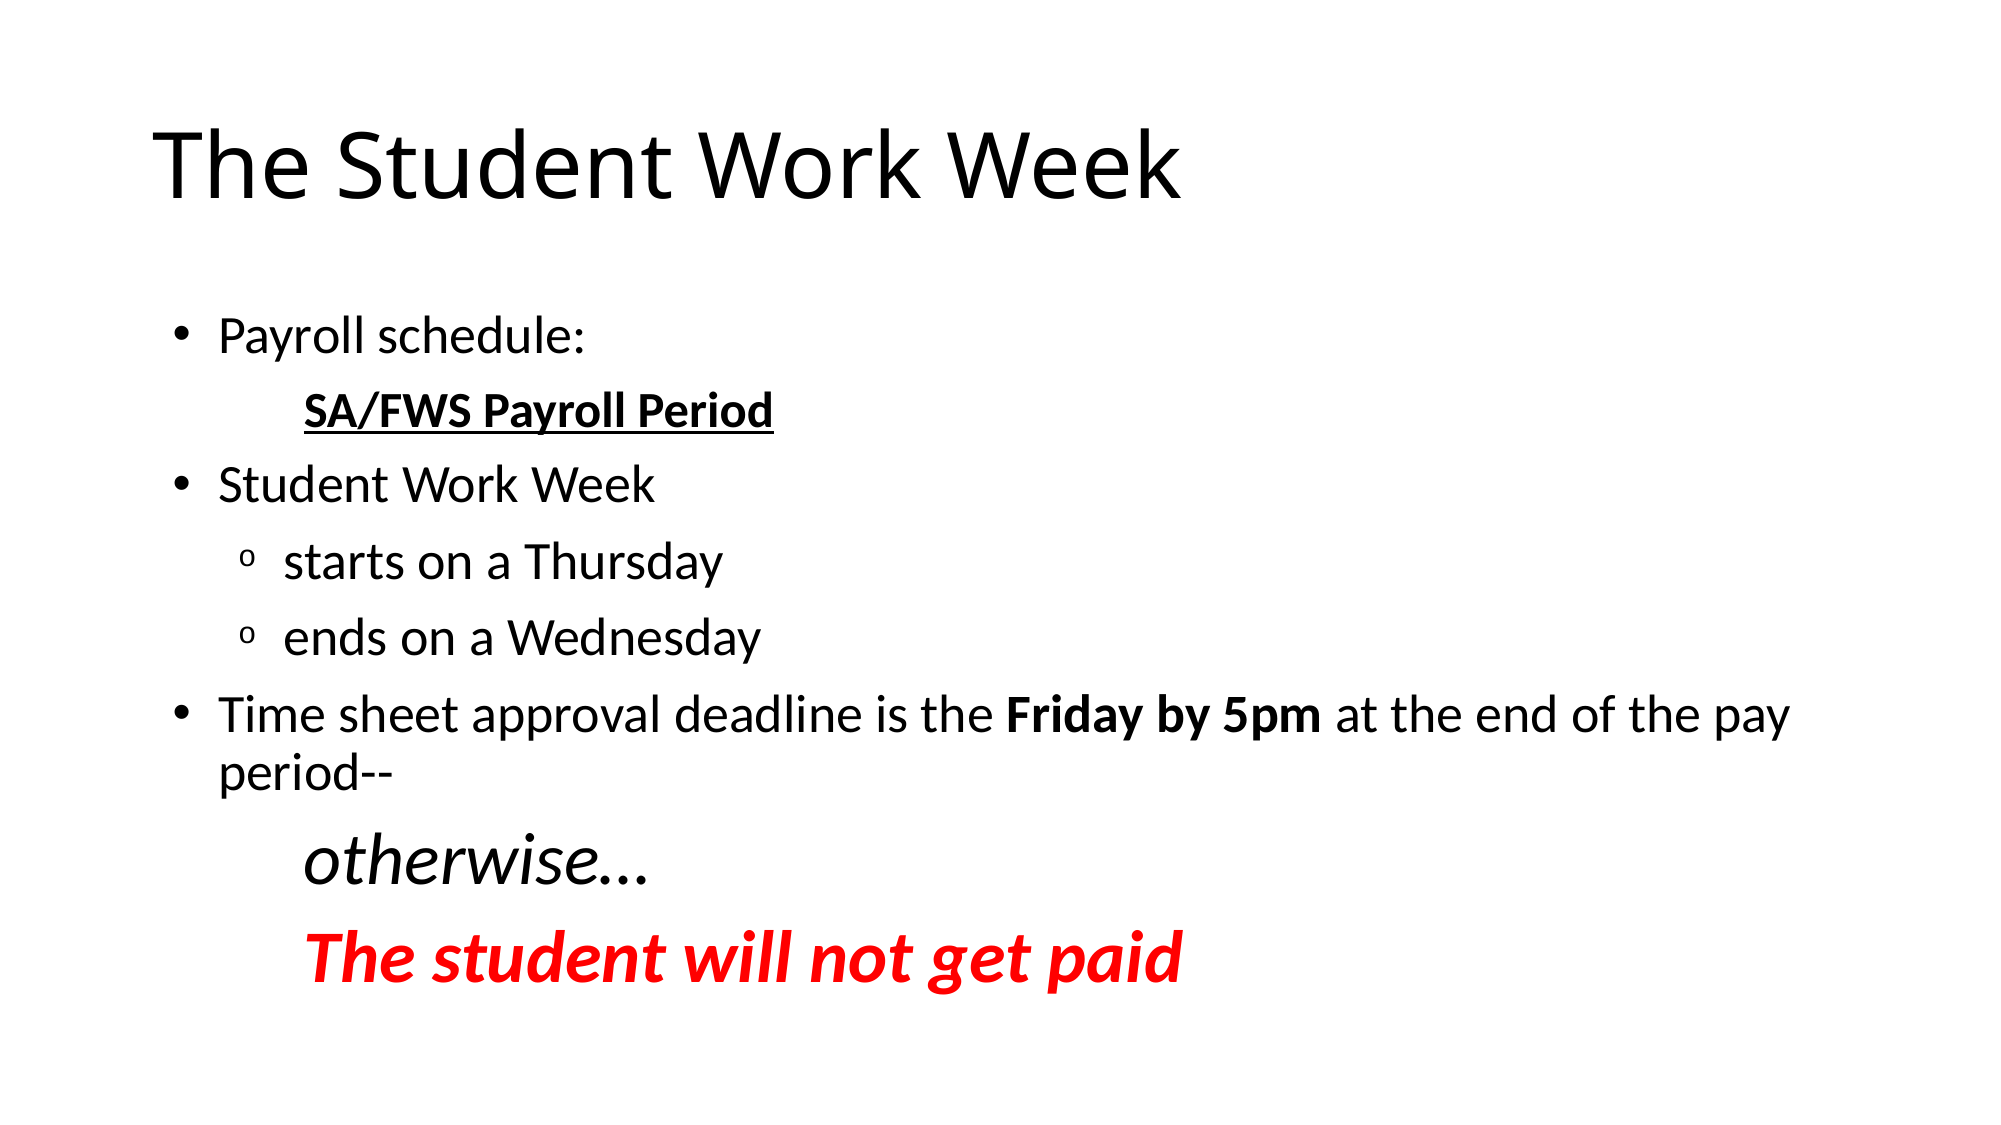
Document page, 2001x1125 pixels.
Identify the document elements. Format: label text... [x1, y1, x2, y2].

title The Student Work Week [137, 59, 1863, 278]
list Payroll schedule: SA/FWS Payroll Period Student Work Week starts on a Thursday ends on a Wednesday Time sheet approval deadline is the Friday by 5pm at the end of the pay period-- otherwise… The student will not get paid [137, 299, 1863, 1014]
